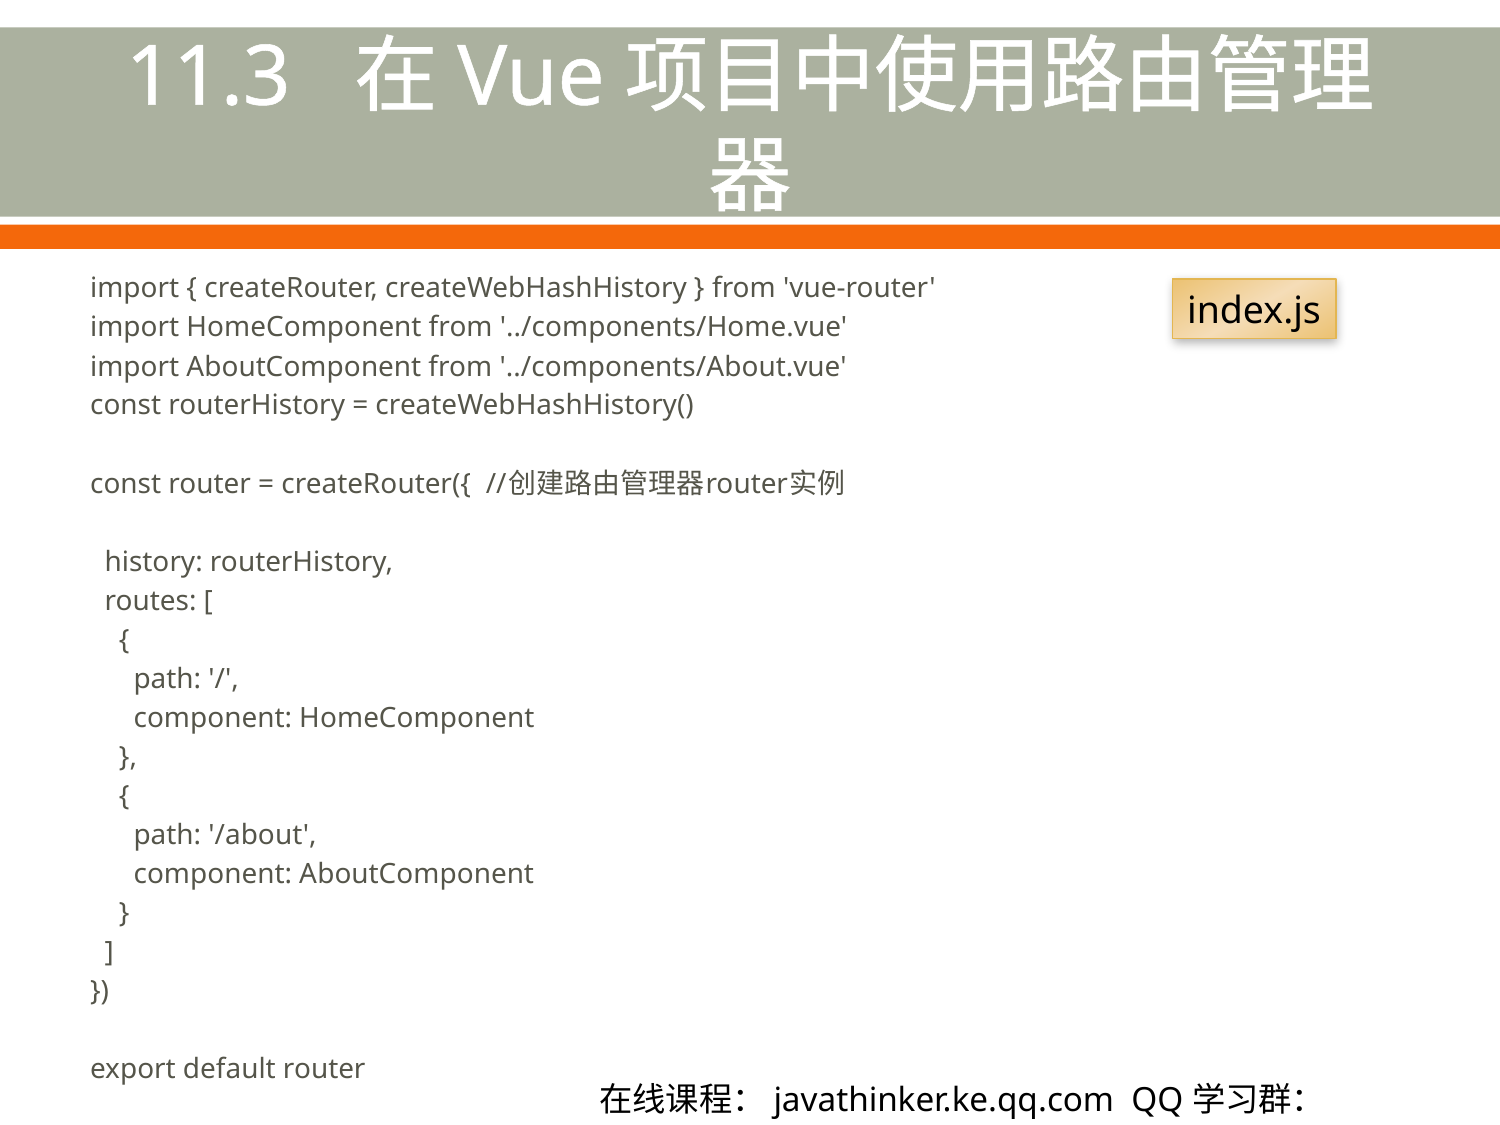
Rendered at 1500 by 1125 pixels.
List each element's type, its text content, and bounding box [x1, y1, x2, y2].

list import { createRouter, createWebHashHistory } from 'vue-router' import HomeComponent from '../components/Home.vue' import AboutComponent from '../components/About.vue' const routerHistory = createWebHashHistory() const router = createRouter({ //创建路由管理器router实例 history: routerHistory, routes: [ { path: '/', component: HomeComponent }, { path: '/about', component: AboutComponent } ] }) export default router [75, 262, 1425, 1106]
text_box index.js [1172, 278, 1337, 339]
title 11.3 在Vue项目中使用路由管理器 [75, 29, 1425, 213]
footer 在线课程：javathinker.ke.qq.com QQ学习群：915851077 [584, 1070, 1496, 1121]
